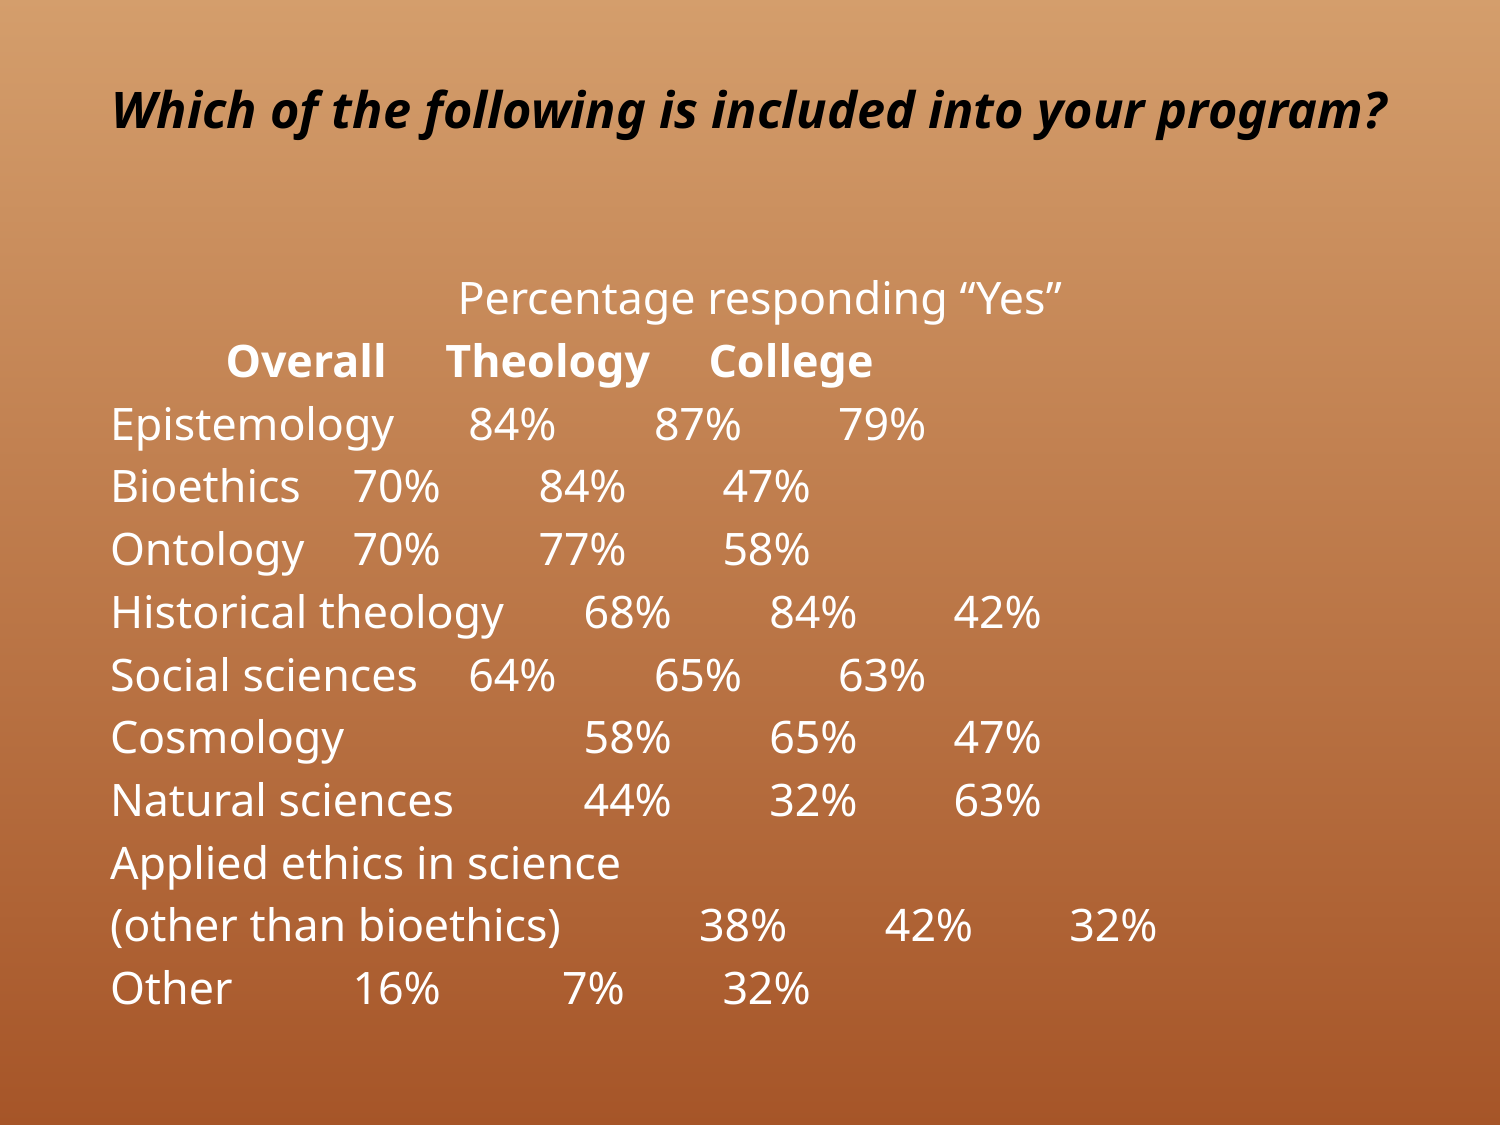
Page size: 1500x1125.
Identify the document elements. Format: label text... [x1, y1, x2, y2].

list Percentage responding “Yes” Overall Theology College Epistemology 84% 87% 79% Bioethics 70% 84% 47% Ontology 70% 77% 58% Historical theology 68% 84% 42% Social sciences 64% 65% 63% Cosmology 58% 65% 47% Natural sciences 44% 32% 63% Applied ethics in science (other than bioethics) 38% 42% 32% Other 16% 7% 32% [75, 262, 1425, 1035]
title Which of the following is included into your program? [75, 45, 1425, 233]
